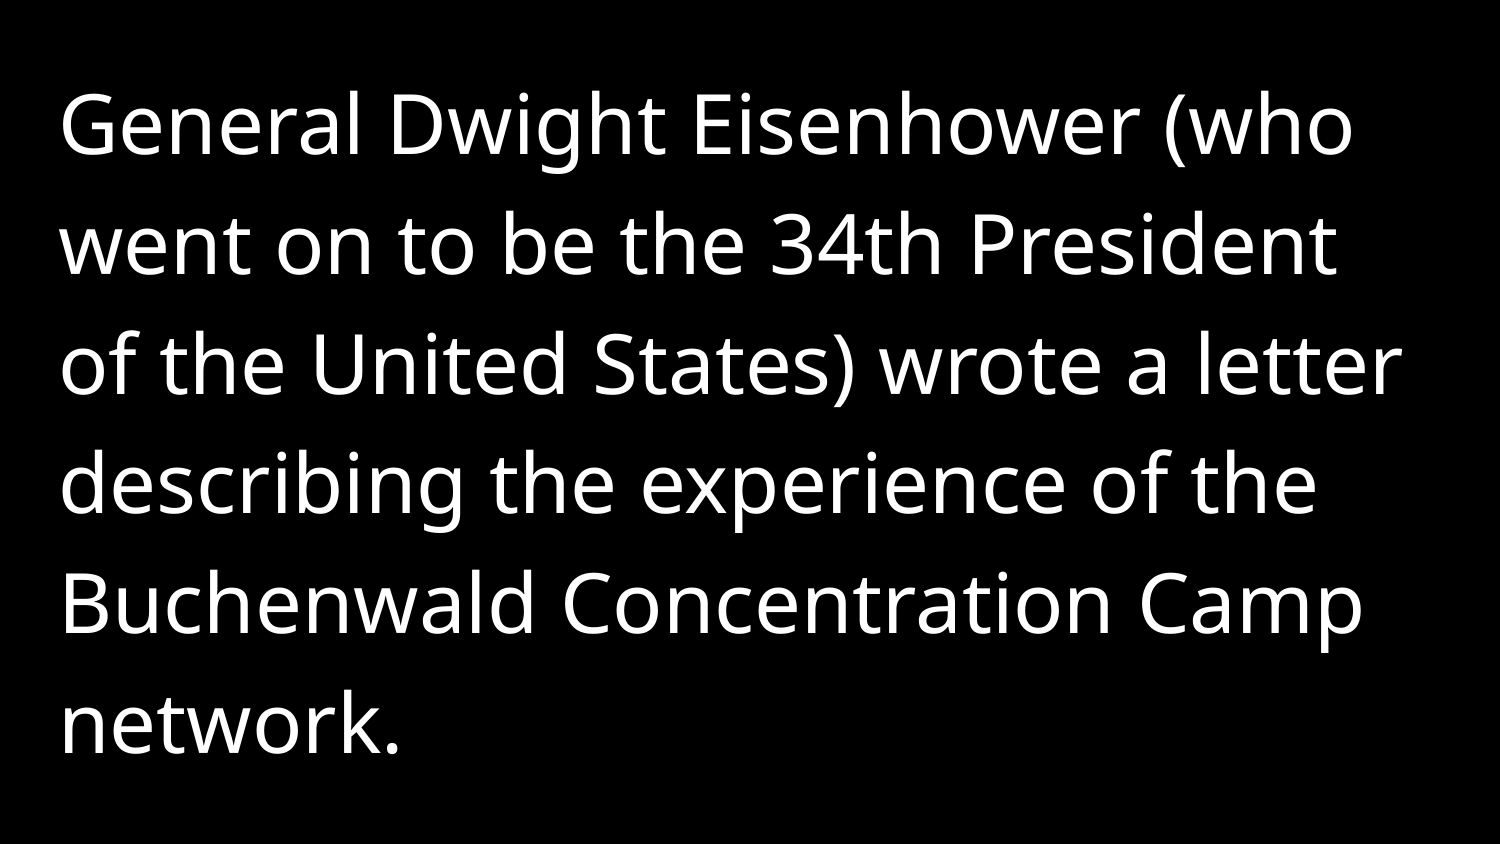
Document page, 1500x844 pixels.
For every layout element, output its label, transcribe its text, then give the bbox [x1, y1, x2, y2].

list General Dwight Eisenhower (who went on to be the 34th President of the United States) wrote a letter describing the experience of the Buchenwald Concentration Camp network. [50, 46, 1425, 810]
